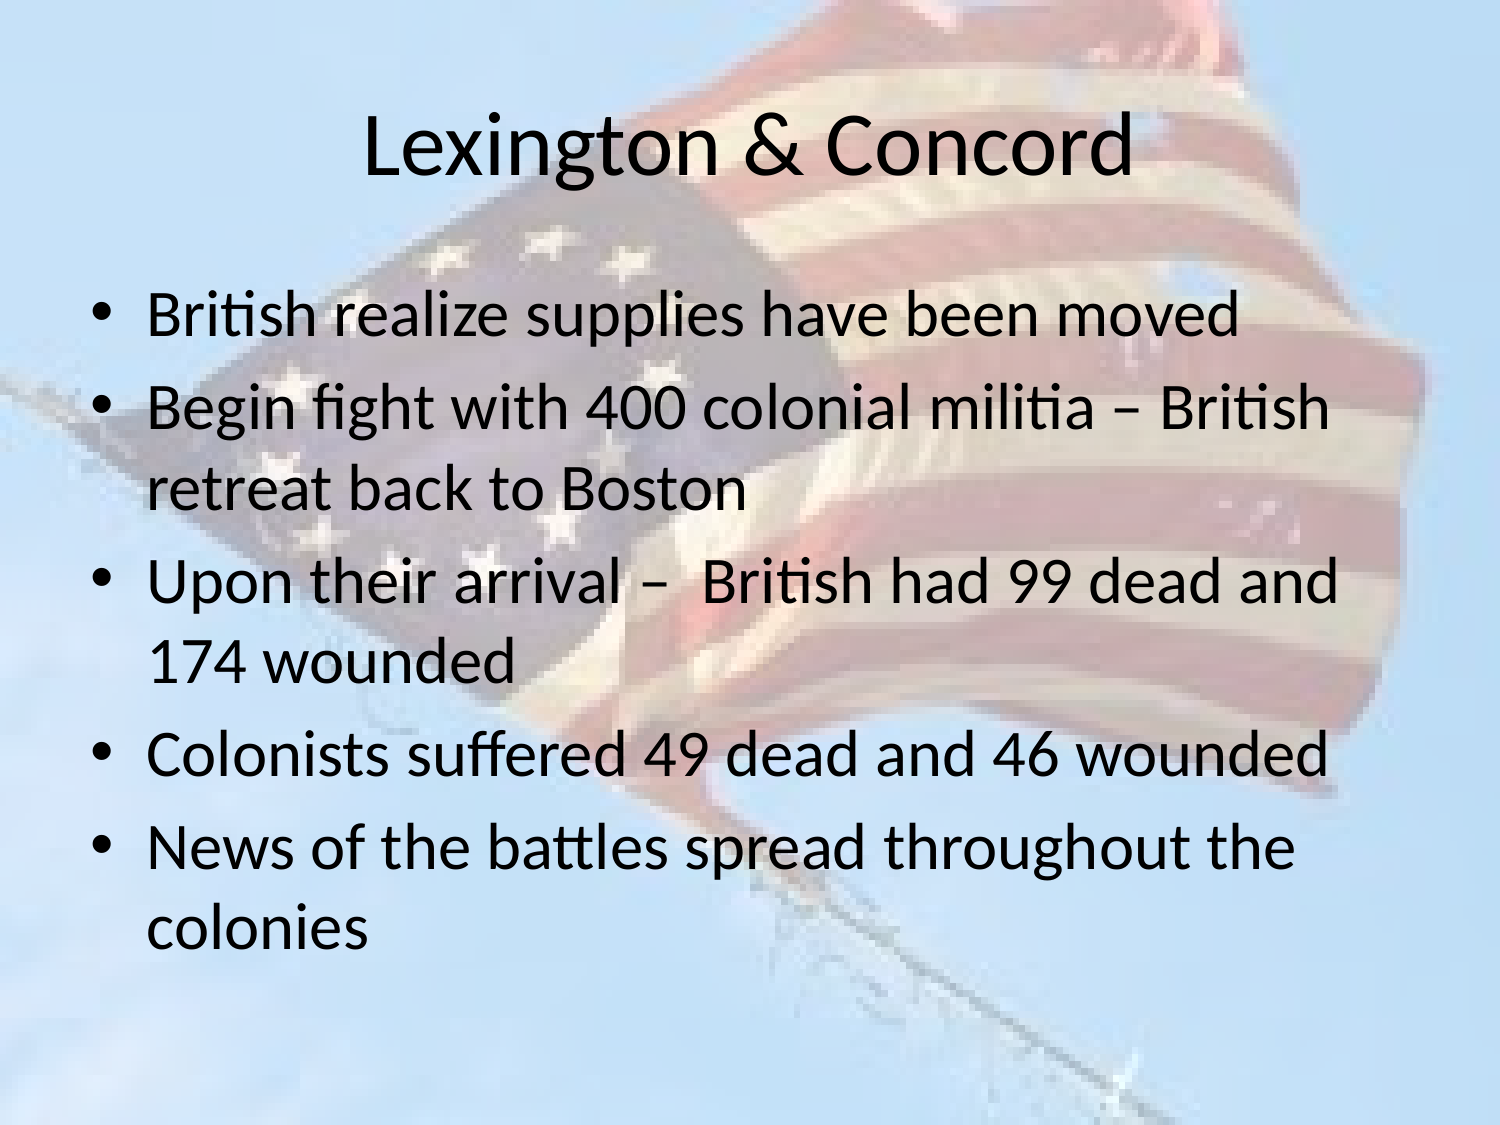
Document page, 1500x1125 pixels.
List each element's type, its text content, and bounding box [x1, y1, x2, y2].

title Lexington & Concord [75, 45, 1425, 233]
list British realize supplies have been moved Begin fight with 400 colonial militia – British retreat back to Boston Upon their arrival – British had 99 dead and 174 wounded Colonists suffered 49 dead and 46 wounded News of the battles spread throughout the colonies [75, 262, 1425, 1088]
